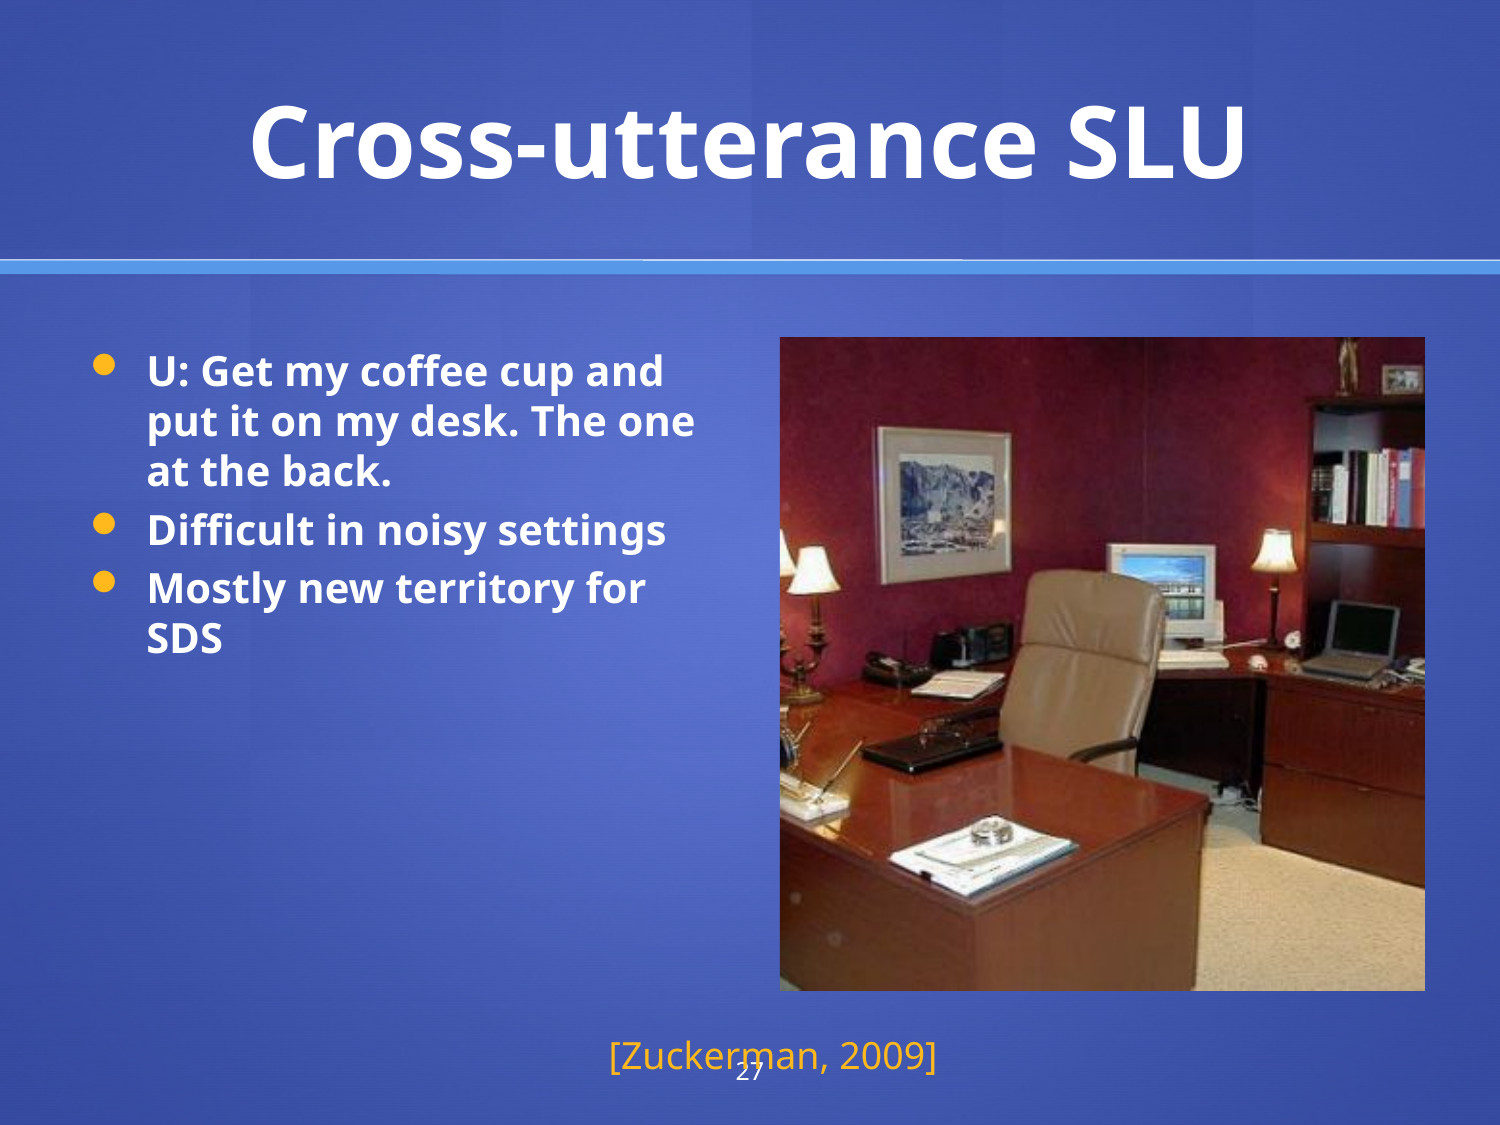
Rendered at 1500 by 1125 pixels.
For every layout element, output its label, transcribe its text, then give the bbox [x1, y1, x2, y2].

list U: Get my coffee cup and put it on my desk. The one at the back. Difficult in noisy settings Mostly new territory for SDS [75, 337, 720, 991]
text_box [Zuckerman, 2009] [594, 1024, 953, 1085]
title Cross-utterance SLU [75, 45, 1425, 233]
slide_number 27 [699, 1042, 800, 1103]
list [778, 336, 1426, 992]
